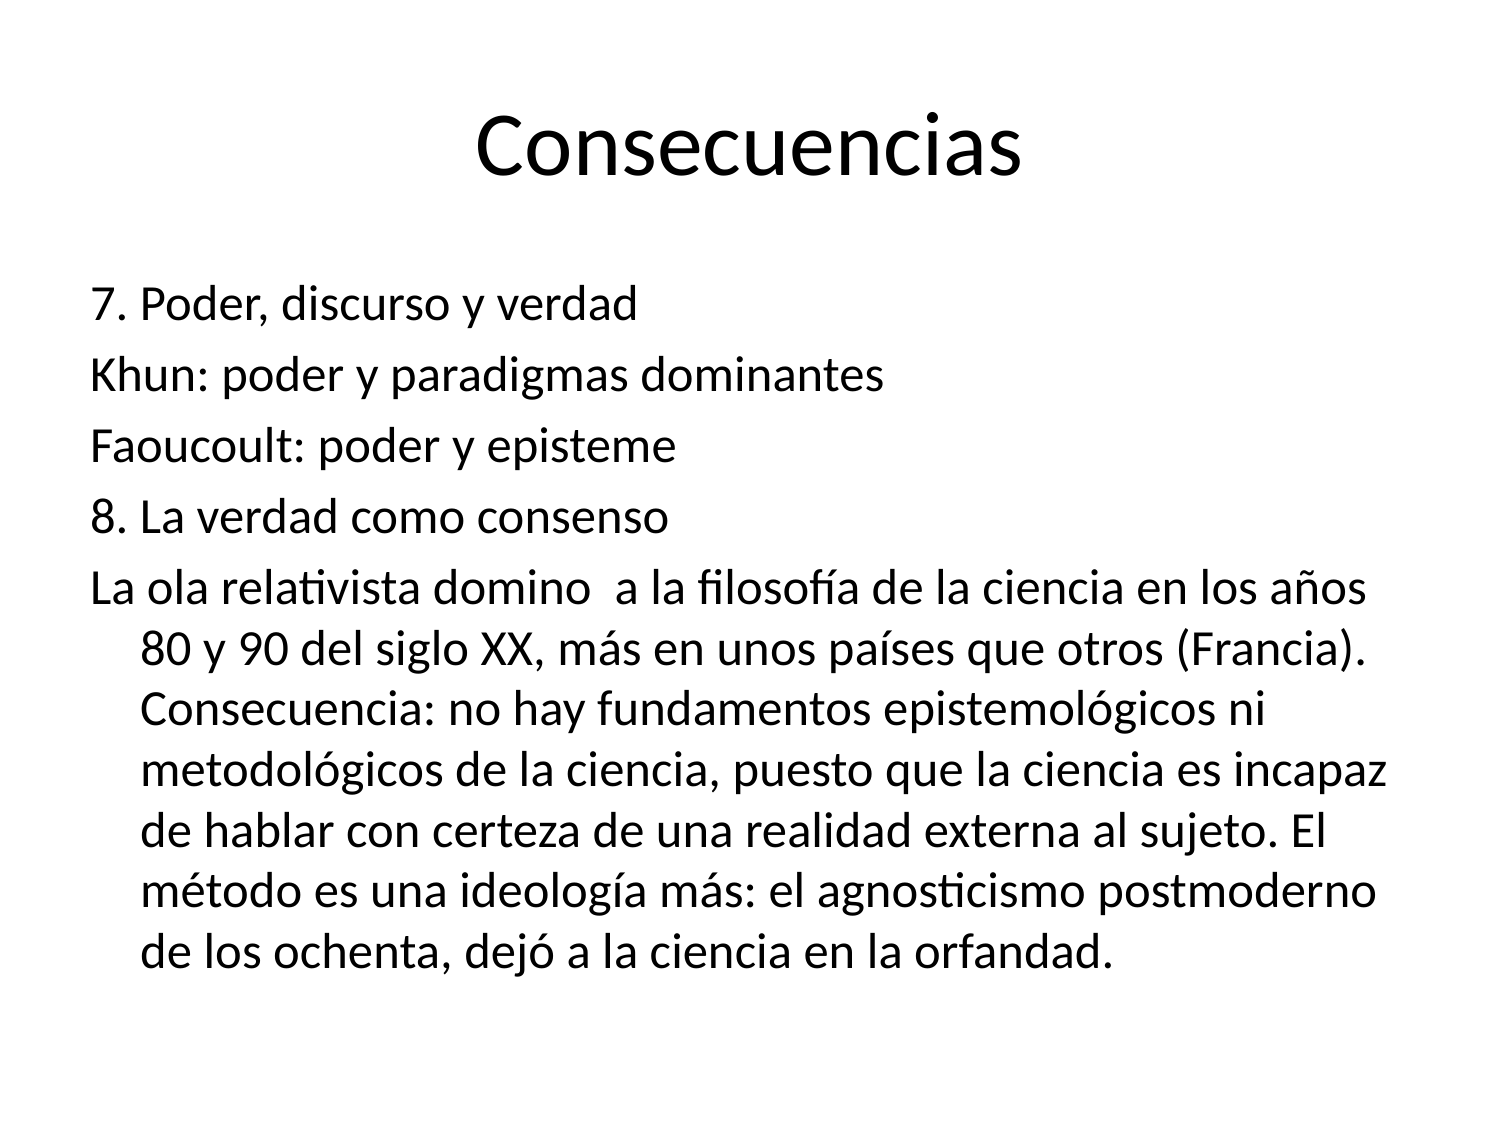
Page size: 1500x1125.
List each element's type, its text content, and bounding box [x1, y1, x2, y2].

title Consecuencias [75, 45, 1425, 233]
list 7. Poder, discurso y verdad Khun: poder y paradigmas dominantes Faoucoult: poder y episteme 8. La verdad como consenso La ola relativista domino a la filosofía de la ciencia en los años 80 y 90 del siglo XX, más en unos países que otros (Francia). Consecuencia: no hay fundamentos epistemológicos ni metodológicos de la ciencia, puesto que la ciencia es incapaz de hablar con certeza de una realidad externa al sujeto. El método es una ideología más: el agnosticismo postmoderno de los ochenta, dejó a la ciencia en la orfandad. [75, 262, 1425, 1005]
